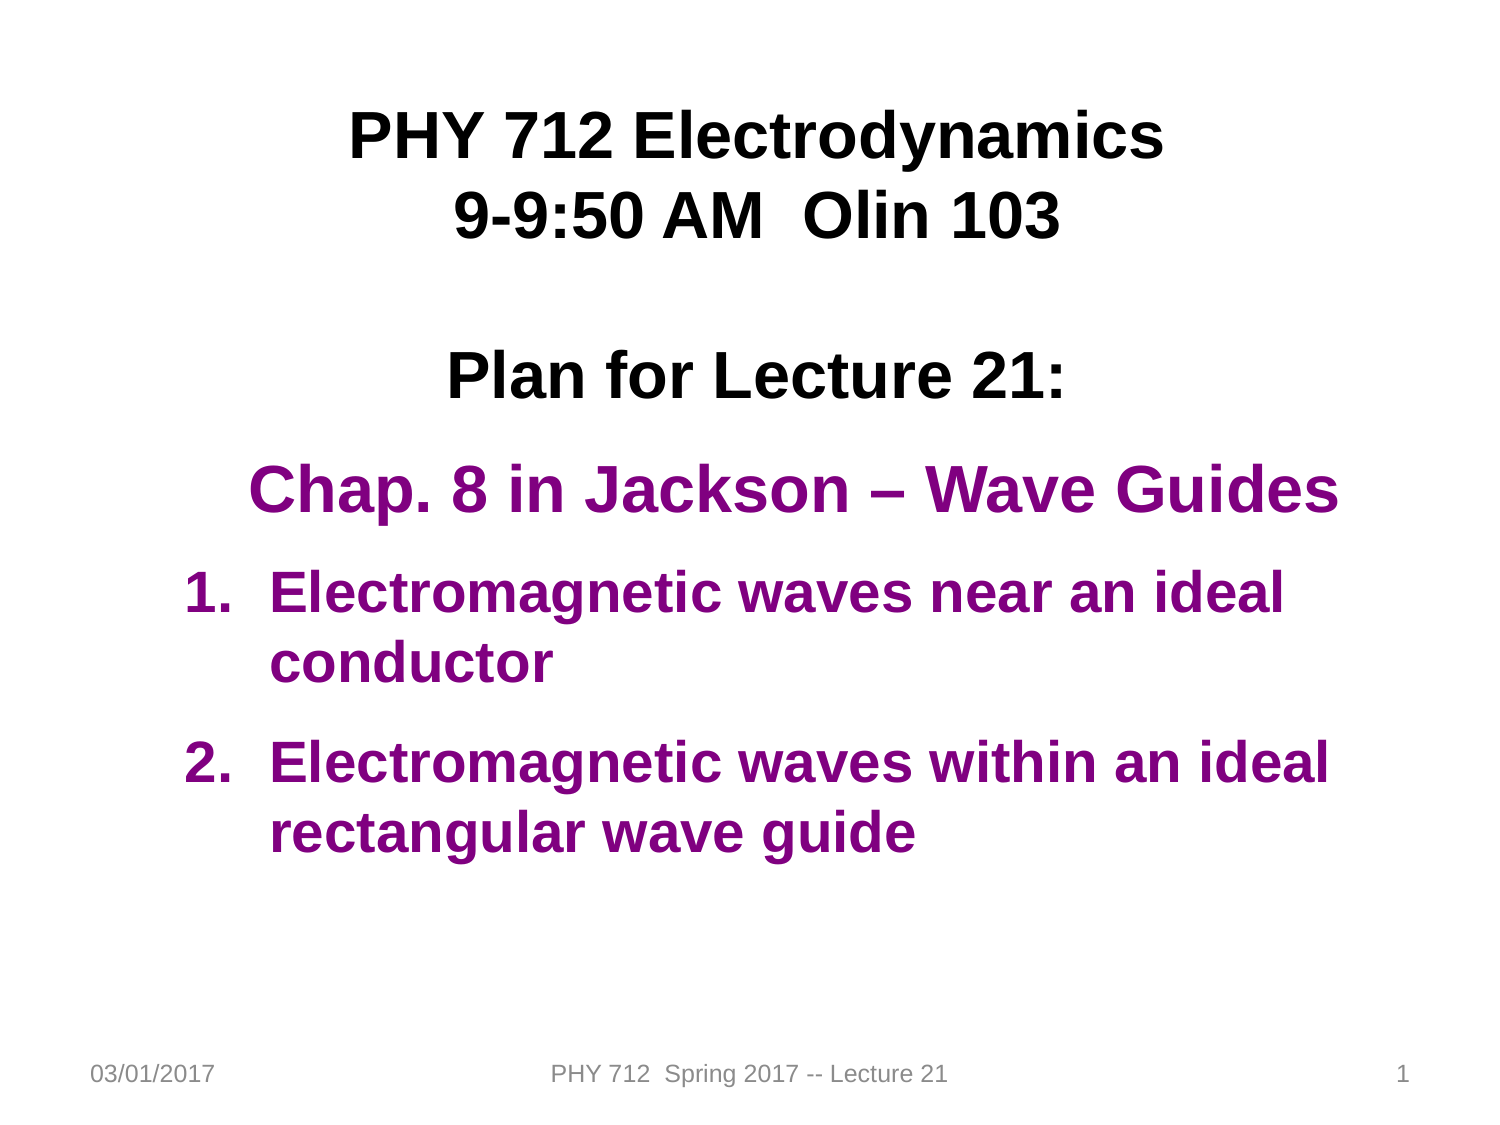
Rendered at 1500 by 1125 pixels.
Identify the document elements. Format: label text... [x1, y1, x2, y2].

slide_number 1 [1074, 1042, 1425, 1103]
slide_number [75, 1042, 425, 1103]
text_box PHY 712 Electrodynamics 9-9:50 AM Olin 103 Plan for Lecture 21: Chap. 8 in Jackson – Wave Guides Electromagnetic waves near an ideal conductor Electromagnetic waves within an ideal rectangular wave guide [20, 84, 1495, 971]
footer PHY 712 Spring 2017 -- Lecture 21 [512, 1042, 988, 1103]
